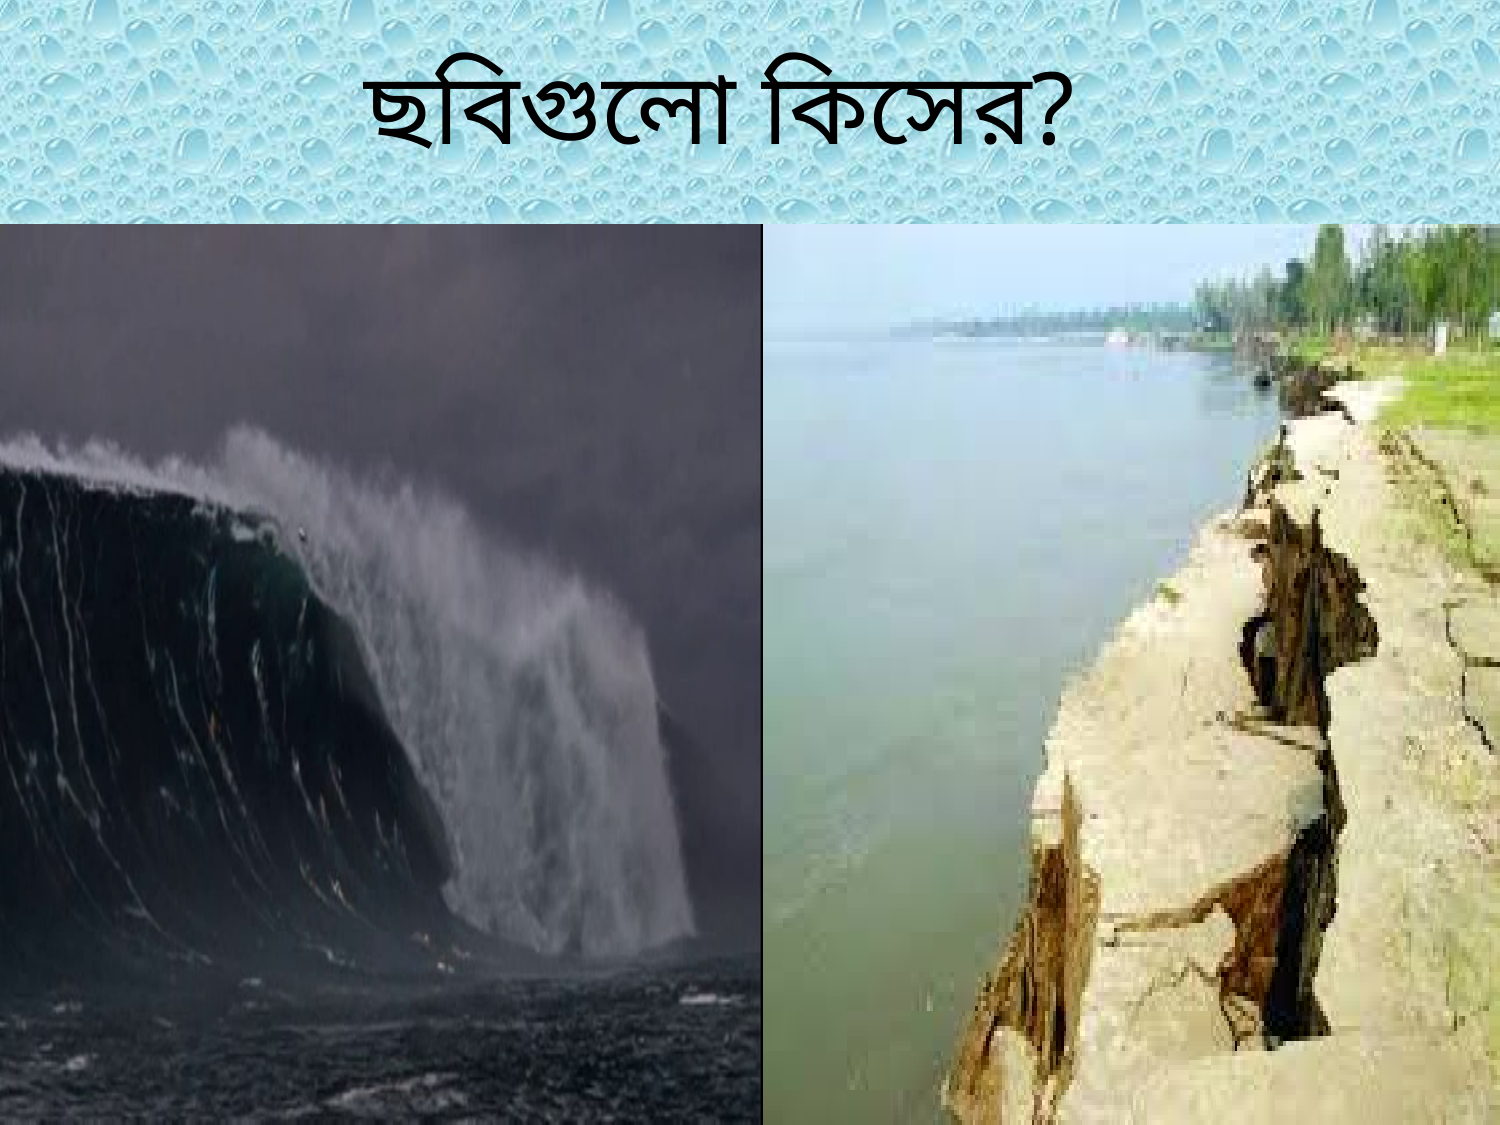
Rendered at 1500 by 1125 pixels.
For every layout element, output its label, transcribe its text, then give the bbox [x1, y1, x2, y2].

picture [0, 0, 1500, 1125]
text_box ছবিগুলো কিসের? [349, 37, 1175, 173]
